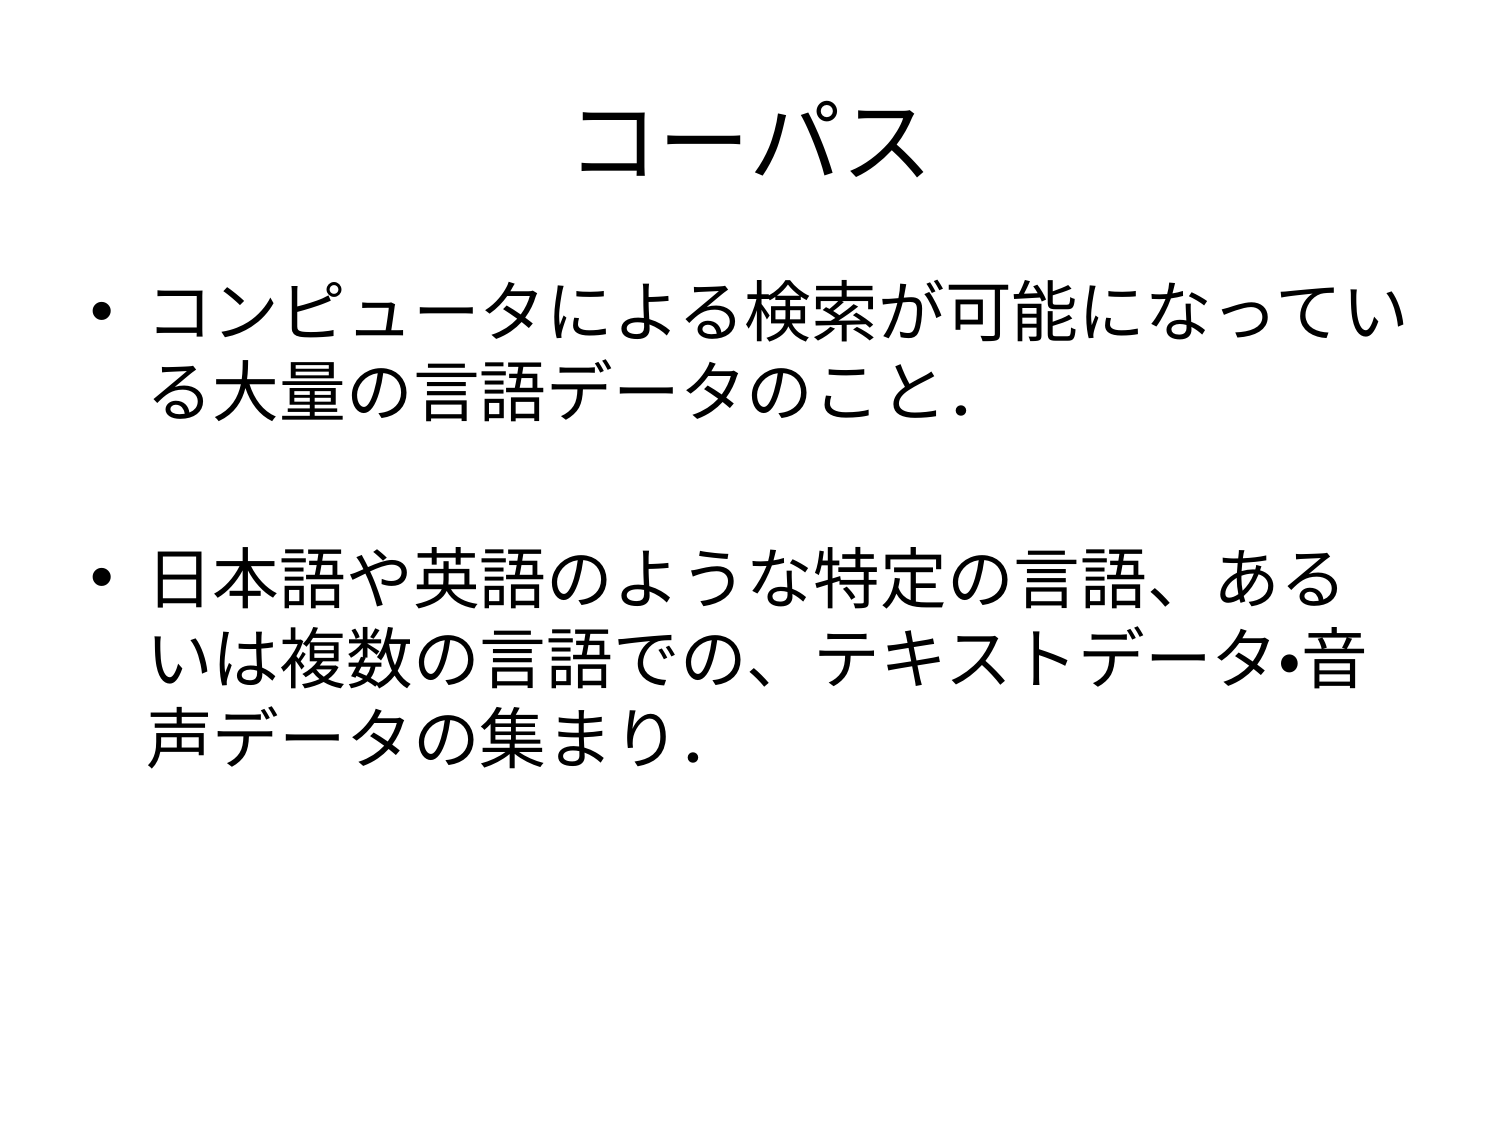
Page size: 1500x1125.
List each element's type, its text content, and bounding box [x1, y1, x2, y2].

list コンピュータによる検索が可能になっている大量の言語データのこと． 日本語や英語のような特定の言語、あるいは複数の言語での、テキストデータ・音声データの集まり． [75, 262, 1425, 1005]
title コーパス [75, 45, 1425, 233]
